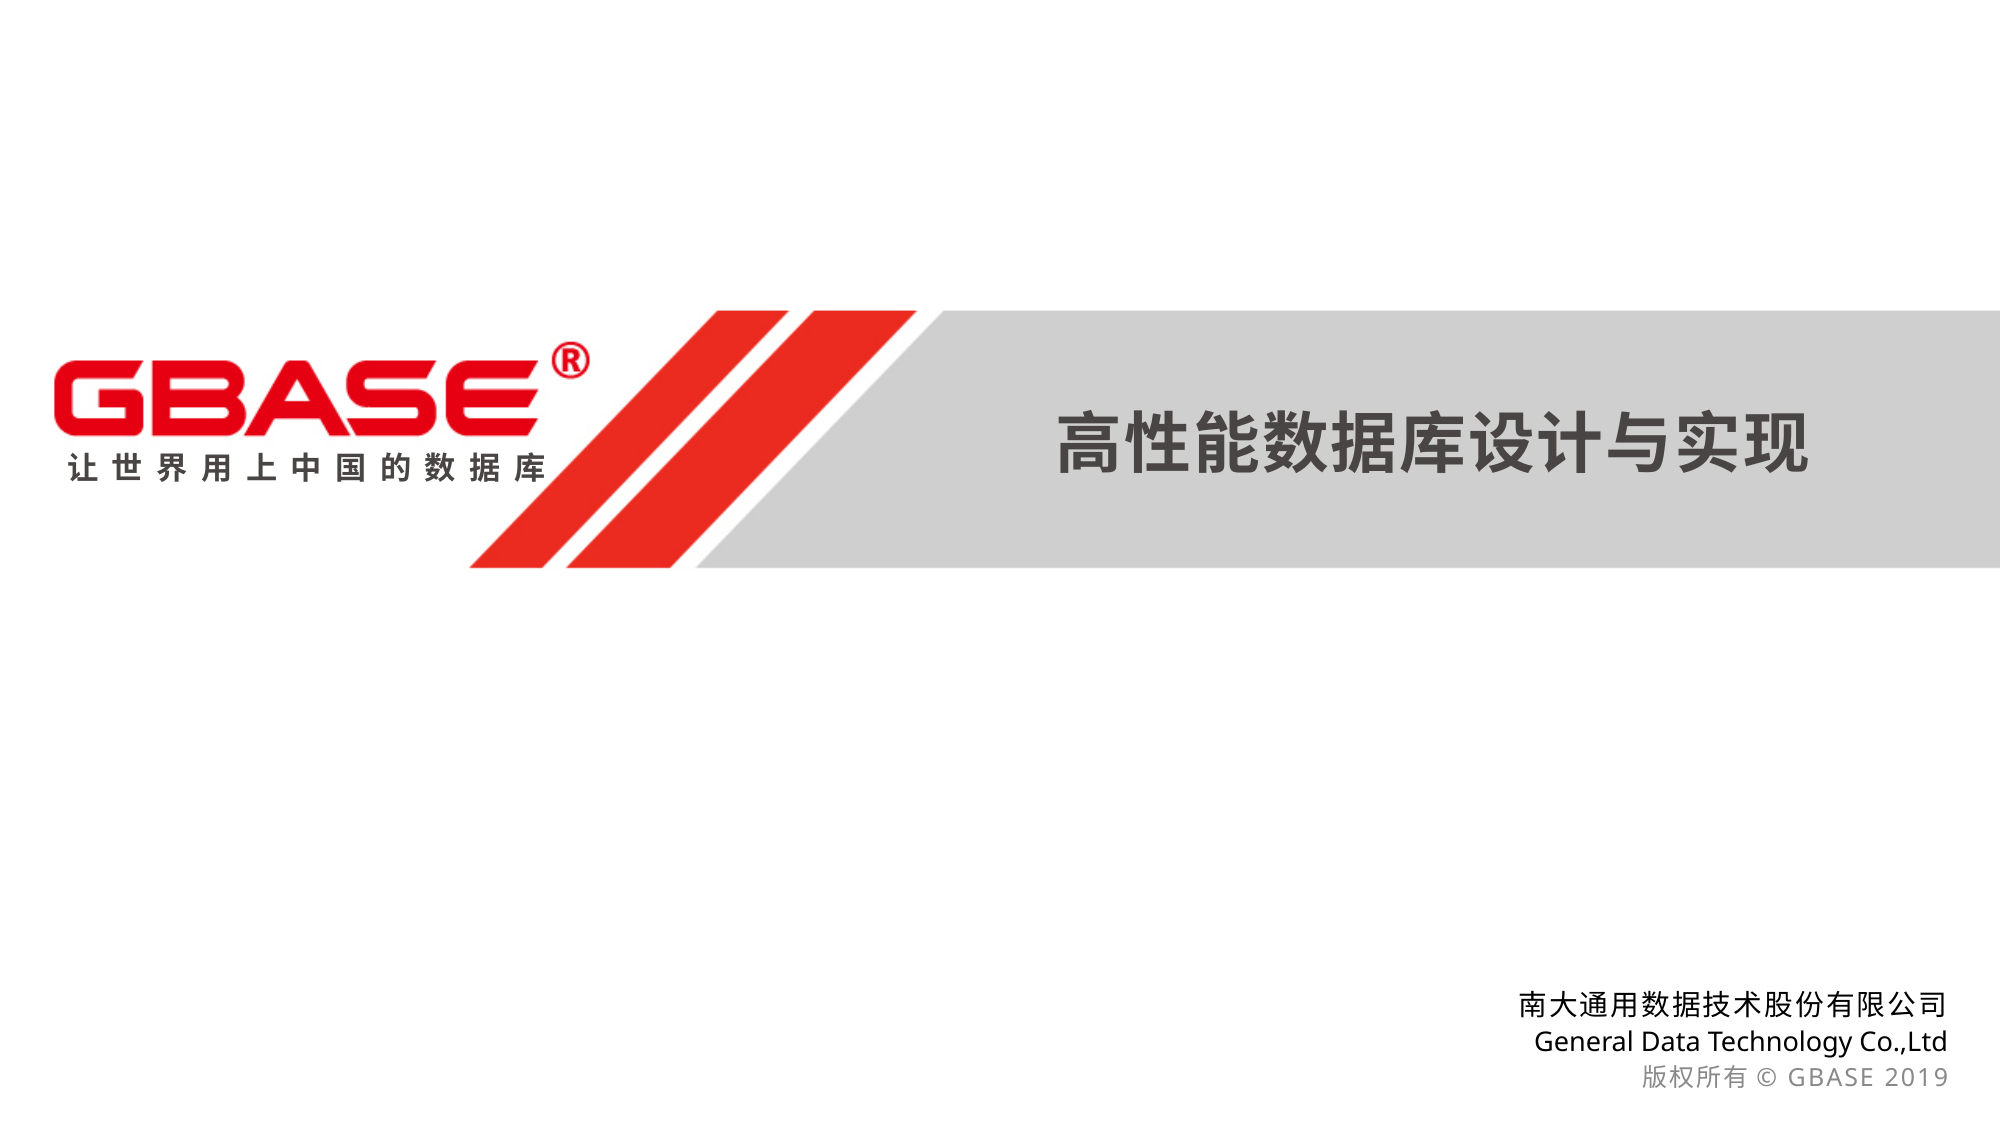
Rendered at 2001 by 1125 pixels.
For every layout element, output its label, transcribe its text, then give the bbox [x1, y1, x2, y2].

picture [0, 0, 2000, 1125]
title 高性能数据库设计与实现 [903, 392, 1964, 487]
